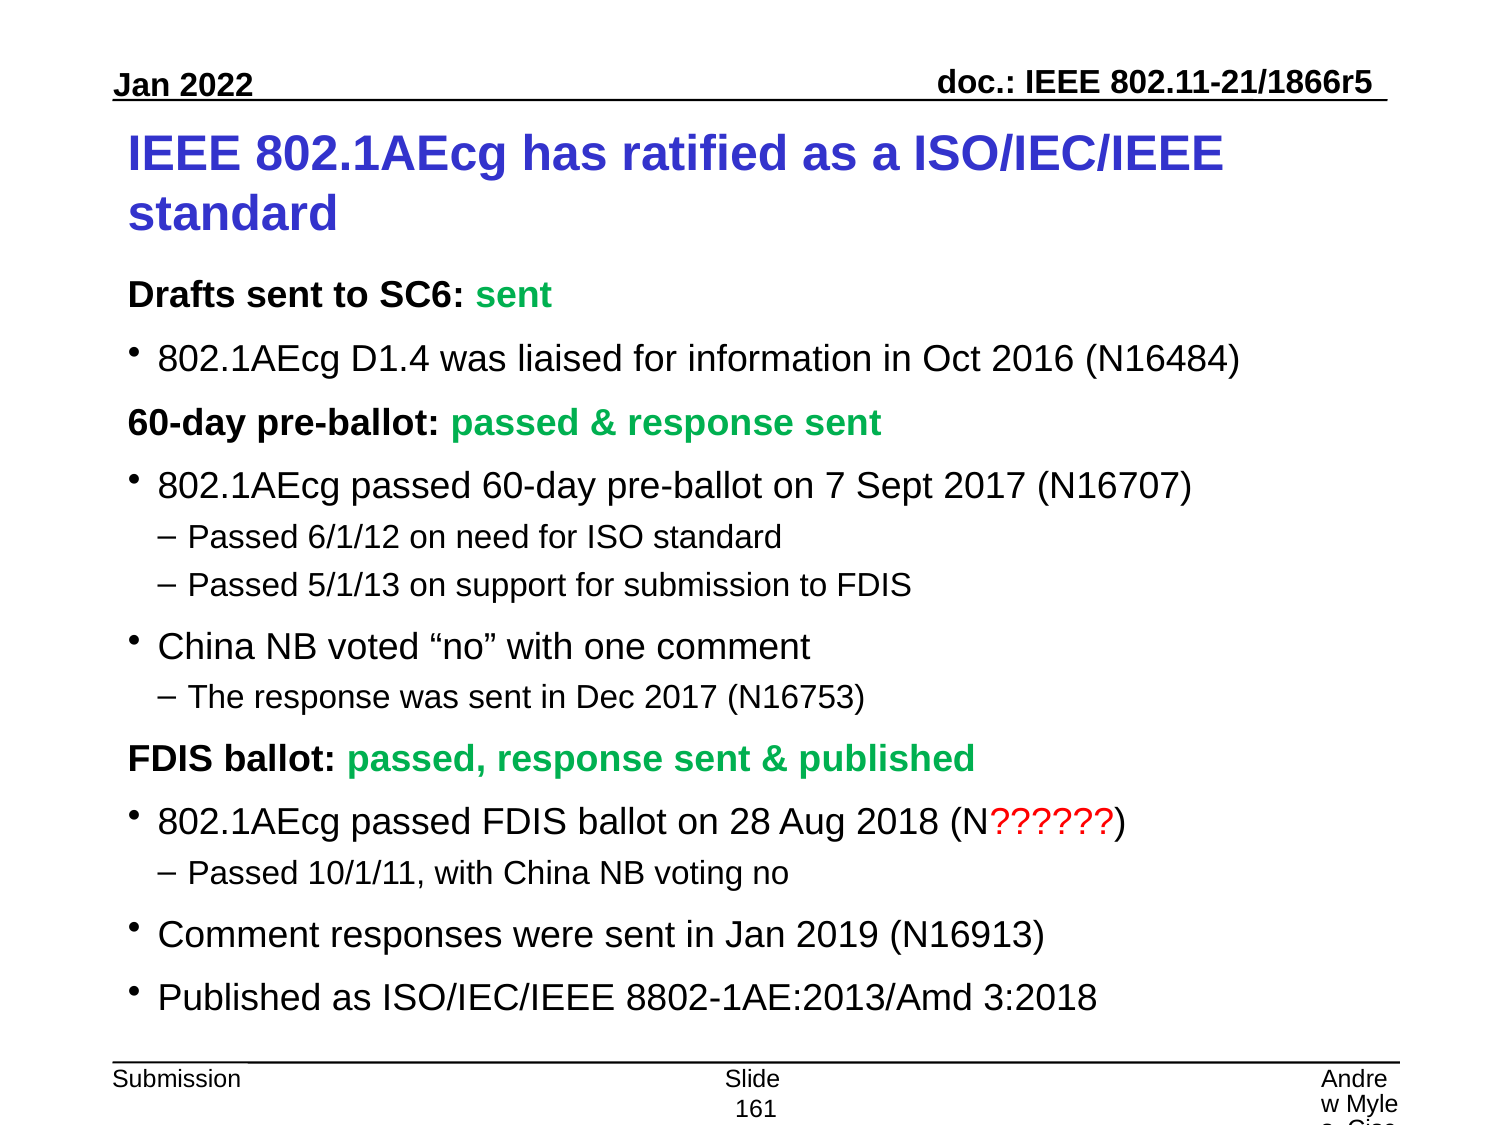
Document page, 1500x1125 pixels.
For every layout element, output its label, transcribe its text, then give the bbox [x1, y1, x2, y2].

footer Andrew Myles, Cisco [1320, 1061, 1402, 1093]
list Drafts sent to SC6: sent 802.1AEcg D1.4 was liaised for information in Oct 2016 (N16484) 60-day pre-ballot: passed & response sent 802.1AEcg passed 60-day pre-ballot on 7 Sept 2017 (N16707) Passed 6/1/12 on need for ISO standard Passed 5/1/13 on support for submission to FDIS China NB voted “no” with one comment The response was sent in Dec 2017 (N16753) FDIS ballot: passed, response sent & published 802.1AEcg passed FDIS ballot on 28 Aug 2018 (N??????) Passed 10/1/11, with China NB voting no Comment responses were sent in Jan 2019 (N16913) Published as ISO/IEC/IEEE 8802-1AE:2013/Amd 3:2018 [112, 262, 1388, 938]
slide_number Slide 161 [709, 1061, 803, 1093]
title IEEE 802.1AEcg has ratified as a ISO/IEC/IEEE standard [112, 112, 1388, 262]
